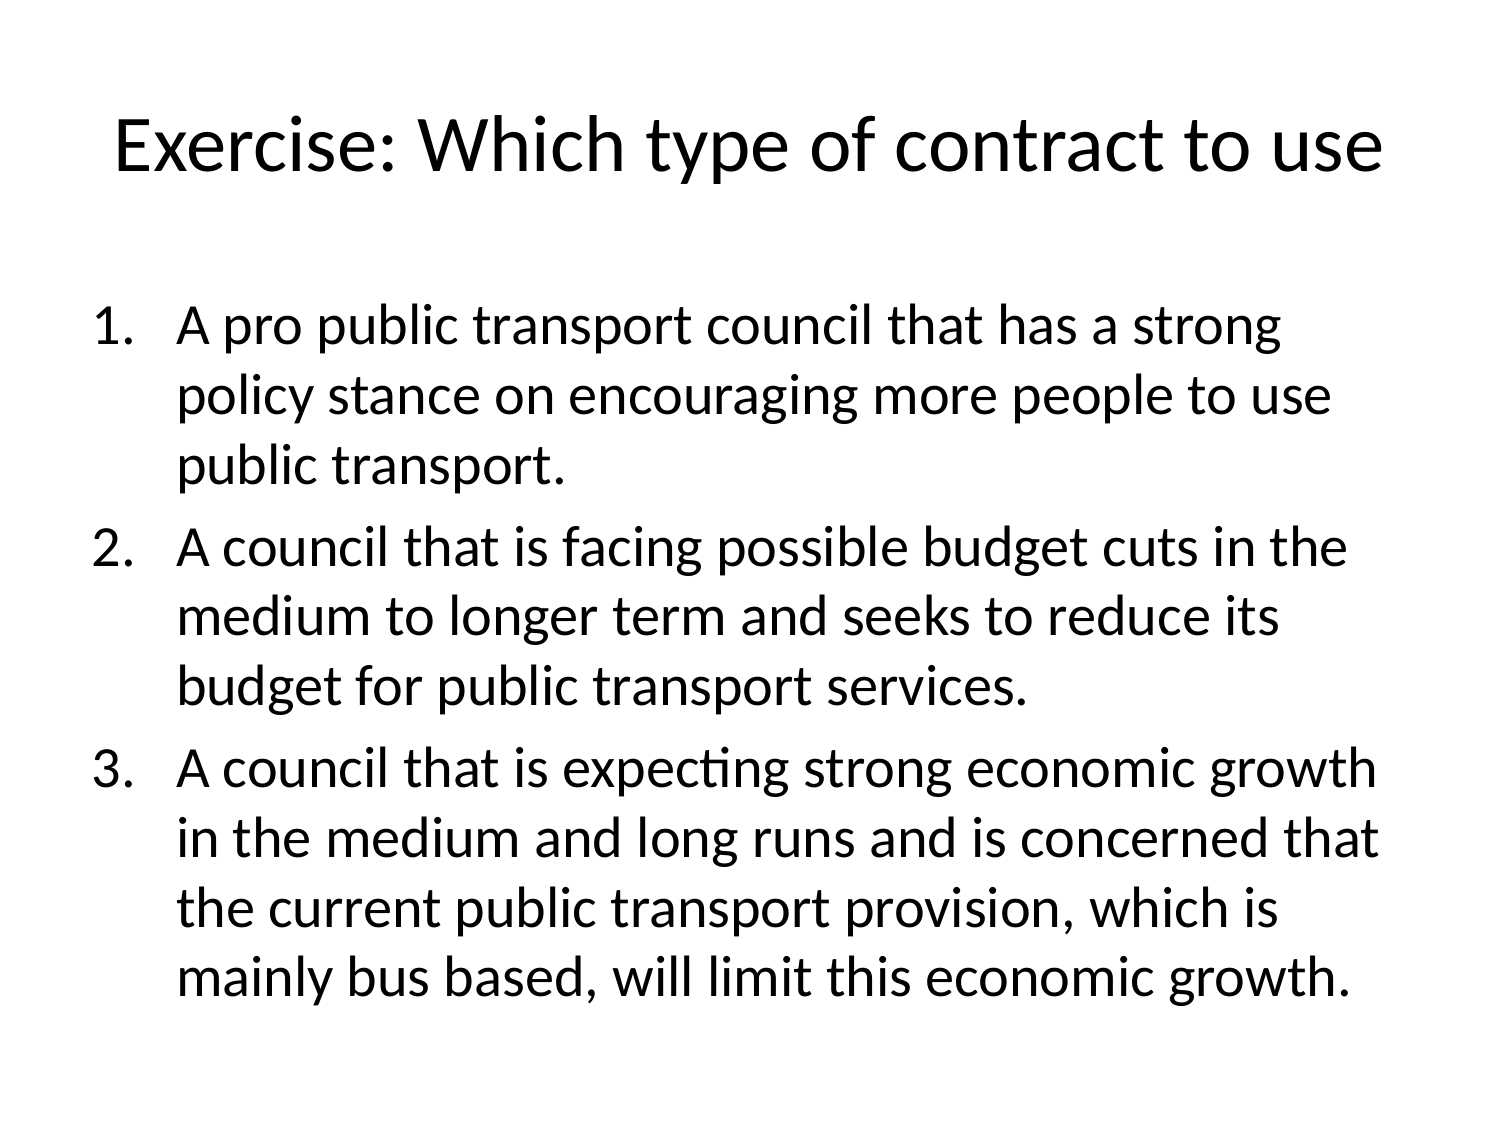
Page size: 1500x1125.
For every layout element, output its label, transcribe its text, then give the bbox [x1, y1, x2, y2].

title Exercise: Which type of contract to use [75, 45, 1425, 233]
list A pro public transport council that has a strong policy stance on encouraging more people to use public transport. A council that is facing possible budget cuts in the medium to longer term and seeks to reduce its budget for public transport services. A council that is expecting strong economic growth in the medium and long runs and is concerned that the current public transport provision, which is mainly bus based, will limit this economic growth. [76, 278, 1427, 1106]
